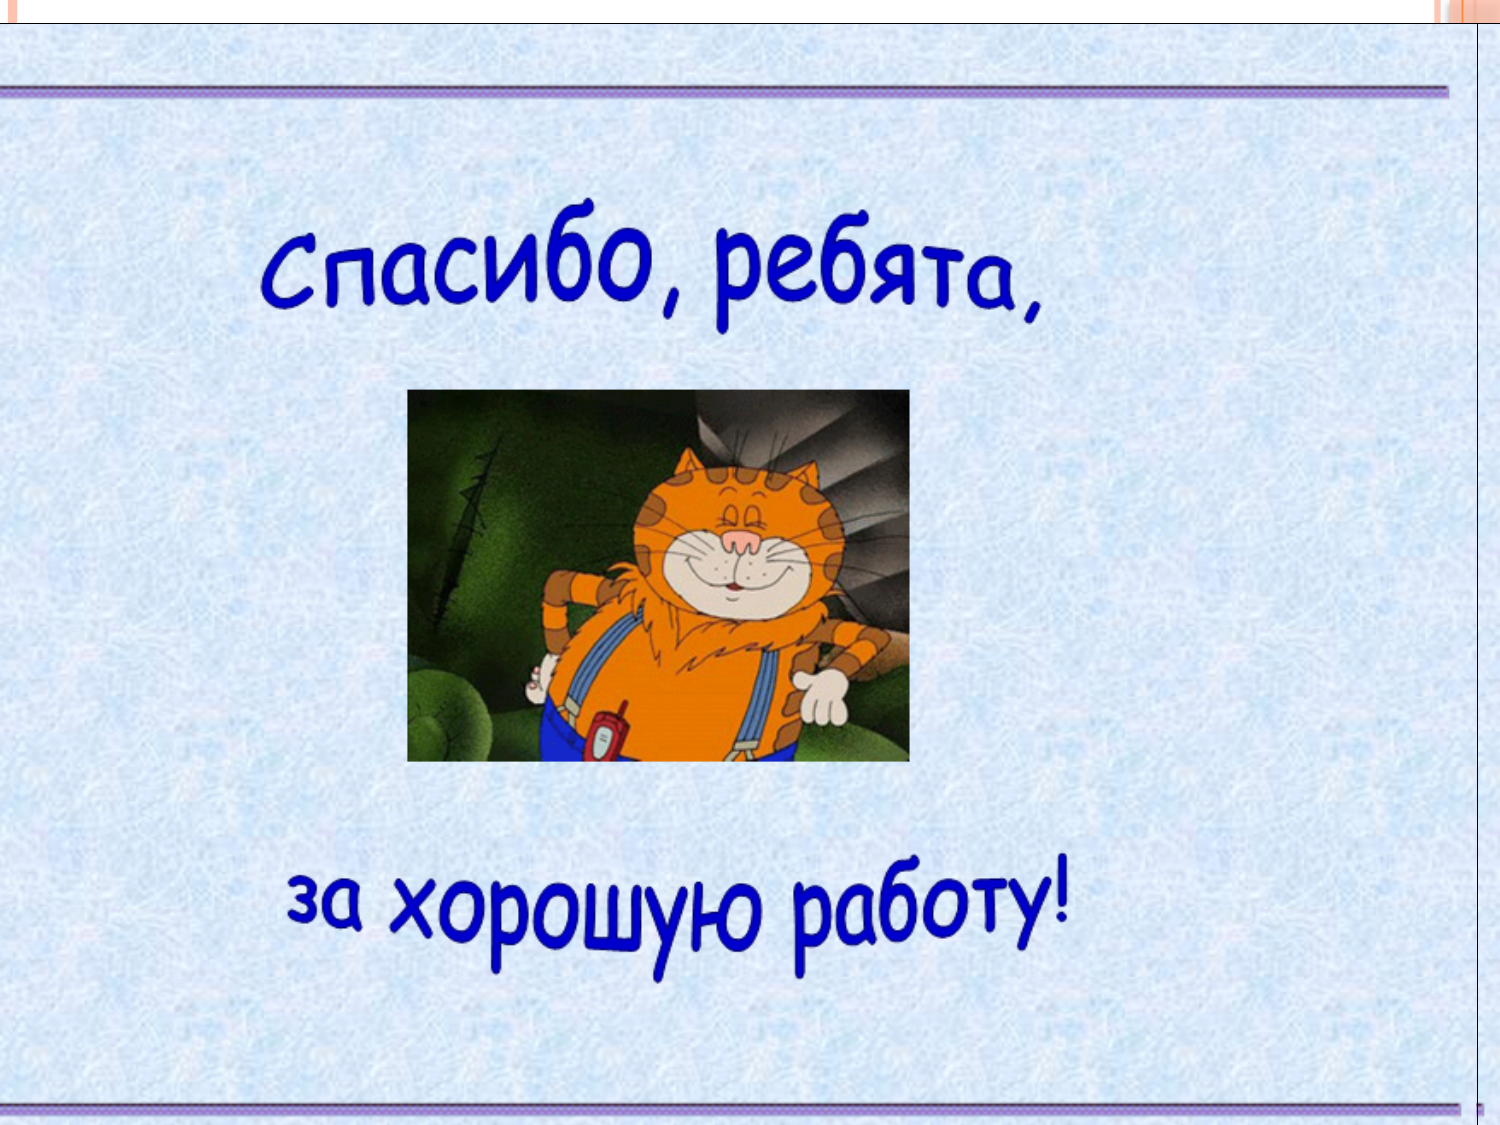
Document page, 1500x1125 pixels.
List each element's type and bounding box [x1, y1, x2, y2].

picture [0, 22, 1477, 1125]
list [1478, 22, 1500, 1125]
